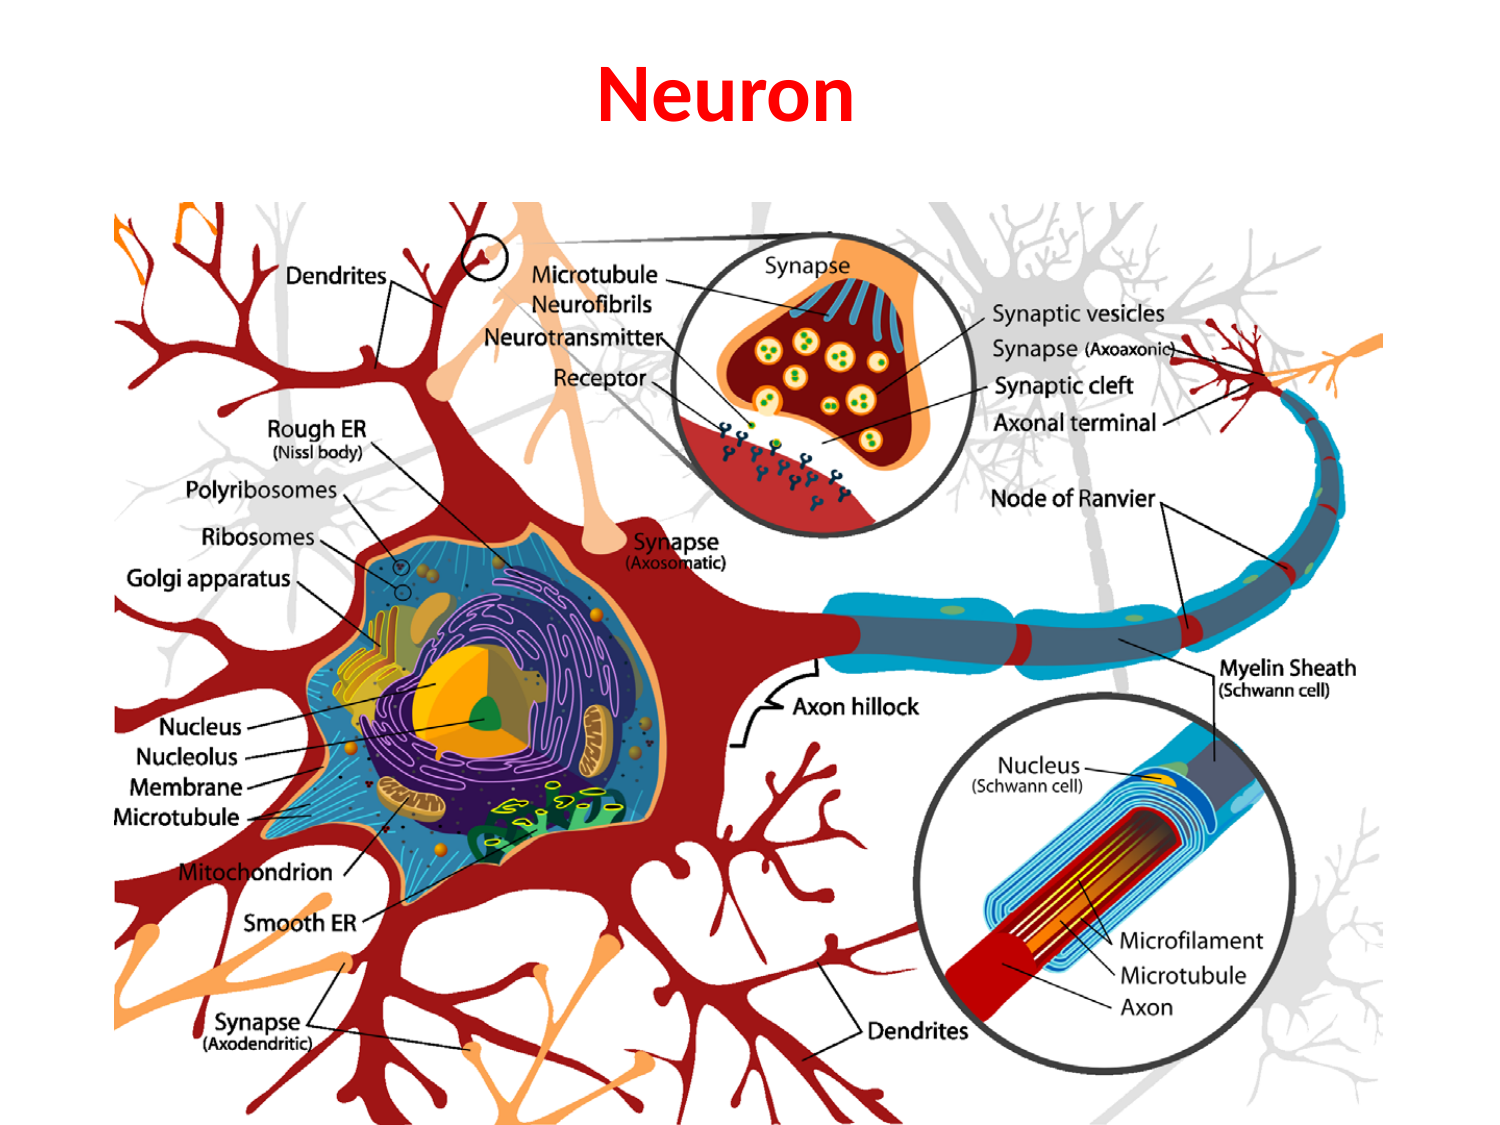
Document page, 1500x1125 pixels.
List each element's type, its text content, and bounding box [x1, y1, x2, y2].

picture [113, 201, 1384, 1125]
text_box Neuron [581, 30, 872, 200]
